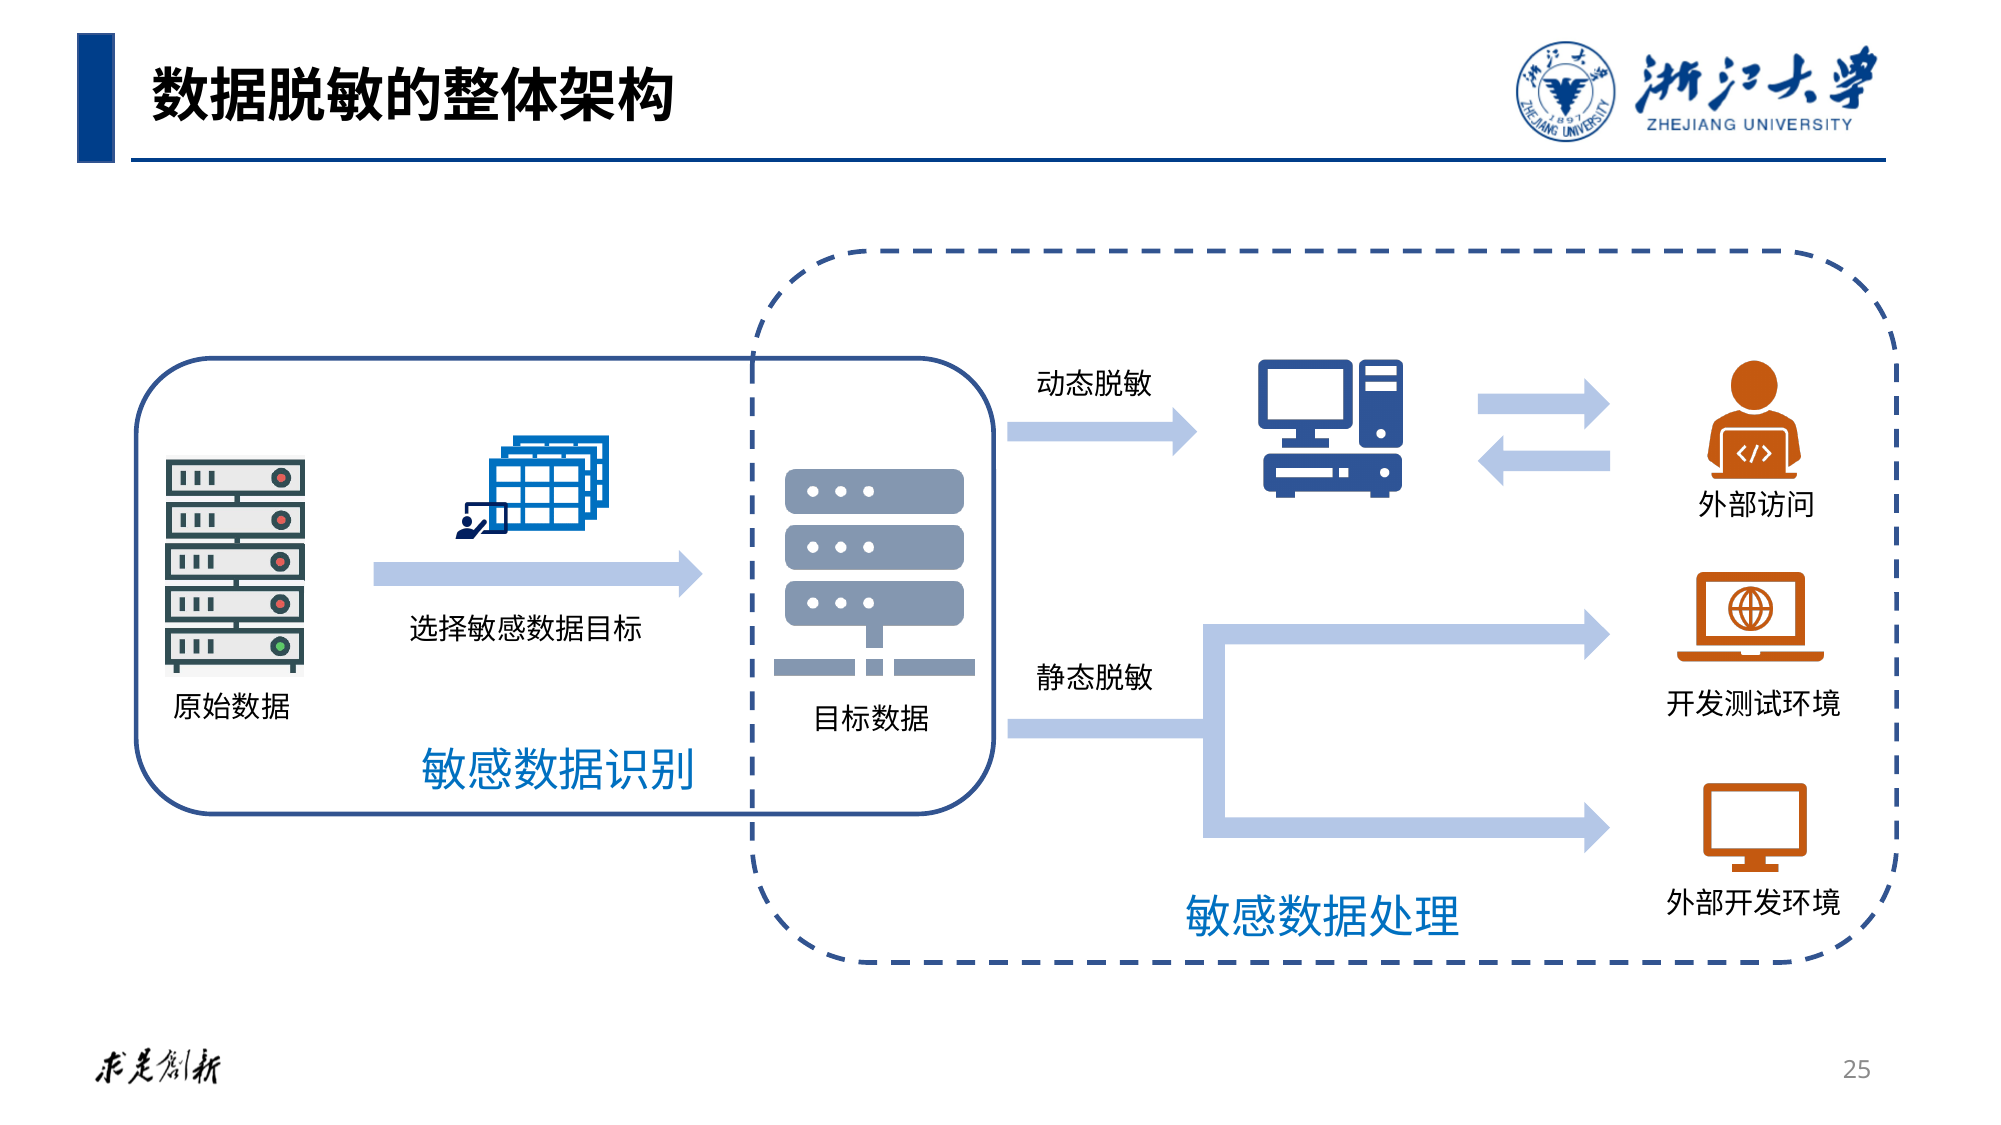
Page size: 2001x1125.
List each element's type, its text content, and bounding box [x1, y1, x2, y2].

text_box [751, 249, 1898, 964]
picture [1693, 765, 1817, 890]
text_box 数据脱敏的整体架构 [136, 51, 1190, 136]
picture [740, 438, 1008, 706]
text_box [135, 357, 752, 816]
picture [76, 1036, 239, 1096]
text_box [165, 455, 305, 677]
text_box 原始数据 [158, 681, 325, 731]
picture [1674, 540, 1827, 693]
text_box 敏感数据处理 [1170, 880, 1506, 951]
text_box [373, 550, 703, 598]
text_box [453, 435, 609, 551]
text_box 选择敏感数据目标 [394, 603, 697, 654]
picture [1684, 339, 1824, 487]
text_box 敏感数据识别 [406, 732, 729, 803]
picture [1488, 24, 1887, 146]
slide_number 25 [1548, 1041, 1887, 1101]
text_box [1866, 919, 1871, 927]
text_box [1255, 328, 1408, 551]
